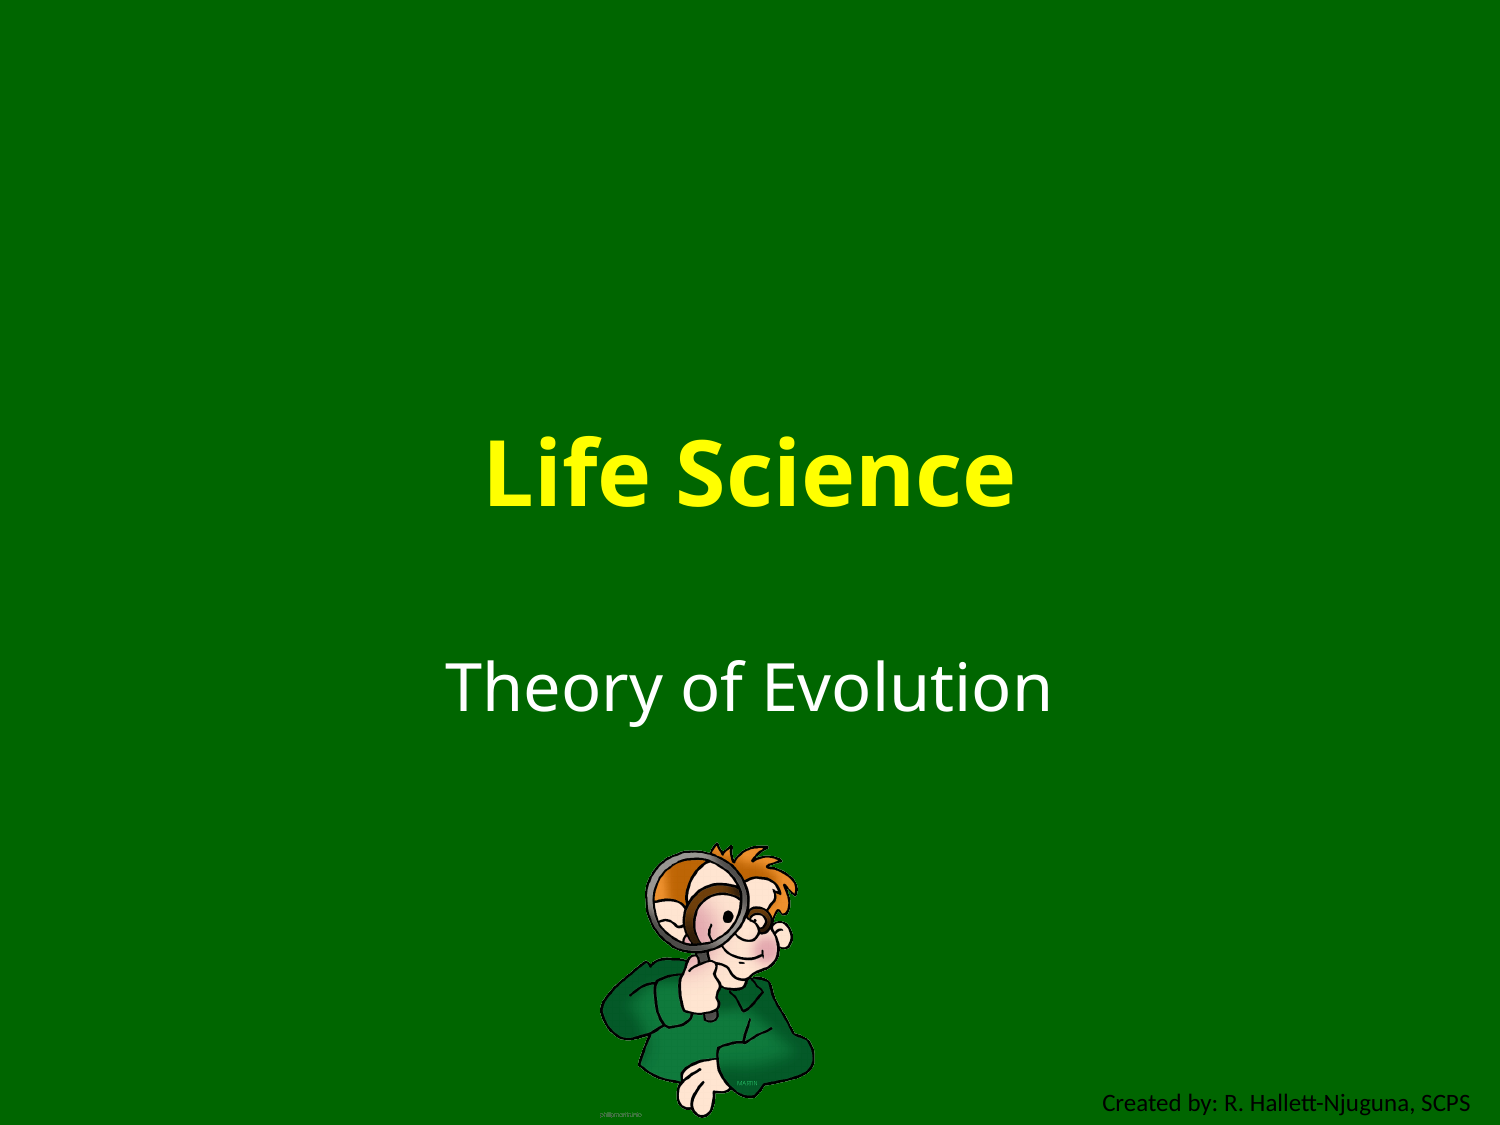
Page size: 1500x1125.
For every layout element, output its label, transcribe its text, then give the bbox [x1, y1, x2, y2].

subtitle Theory of Evolution [225, 637, 1275, 925]
title Life Science [112, 349, 1388, 591]
picture [587, 925, 827, 1125]
